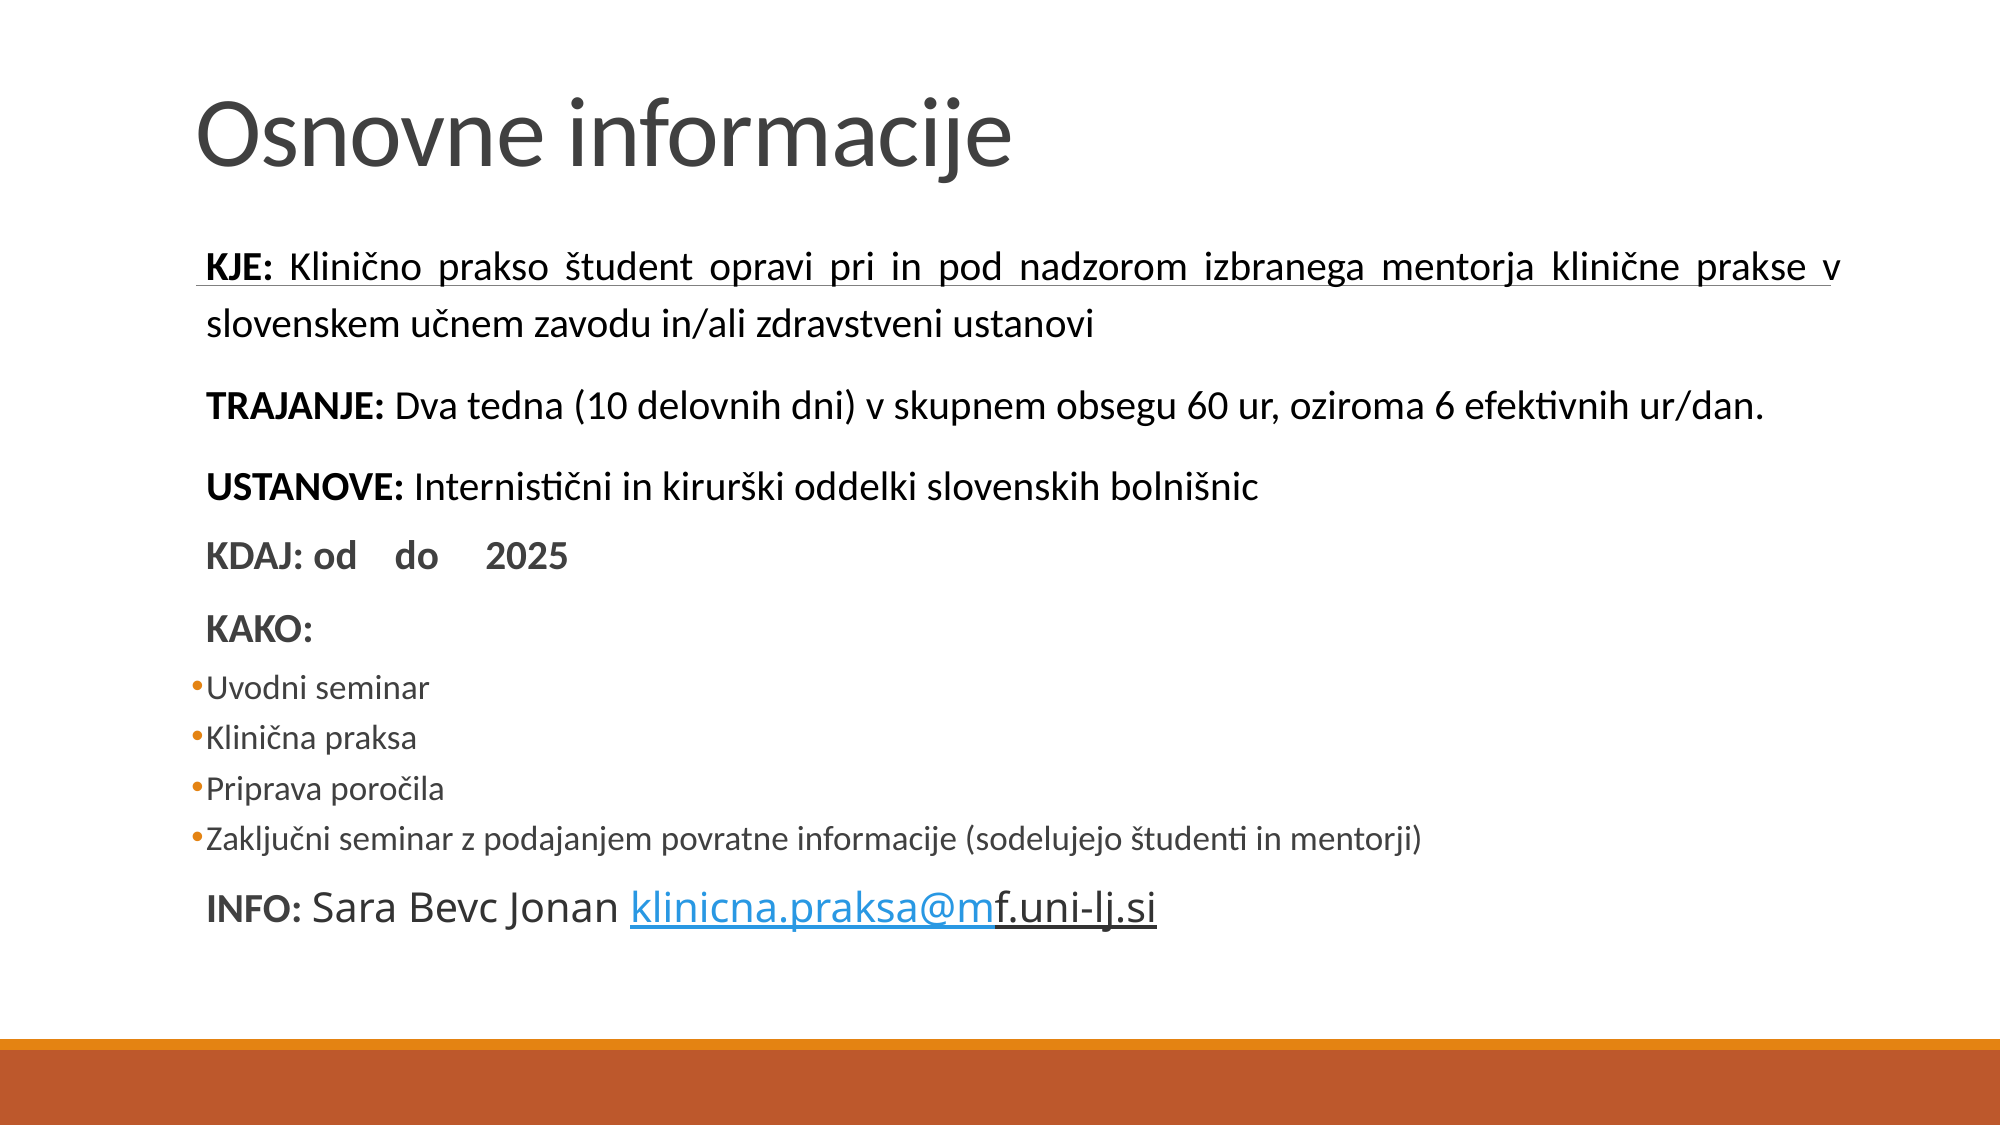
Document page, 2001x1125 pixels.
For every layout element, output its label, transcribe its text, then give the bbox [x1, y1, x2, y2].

title Osnovne informacije [180, 47, 1830, 195]
list KJE: Klinično prakso študent opravi pri in pod nadzorom izbranega mentorja klinične prakse v slovenskem učnem zavodu in/ali zdravstveni ustanovi TRAJANJE: Dva tedna (10 delovnih dni) v skupnem obsegu 60 ur, oziroma 6 efektivnih ur/dan. USTANOVE: Internistični in kirurški oddelki slovenskih bolnišnic KDAJ: od do 2025 KAKO: Uvodni seminar Klinična praksa Priprava poročila Zaključni seminar z podajanjem povratne informacije (sodelujejo študenti in mentorji) INFO: Sara Bevc Jonan klinicna.praksa@mf.uni-lj.si [191, 224, 1842, 942]
